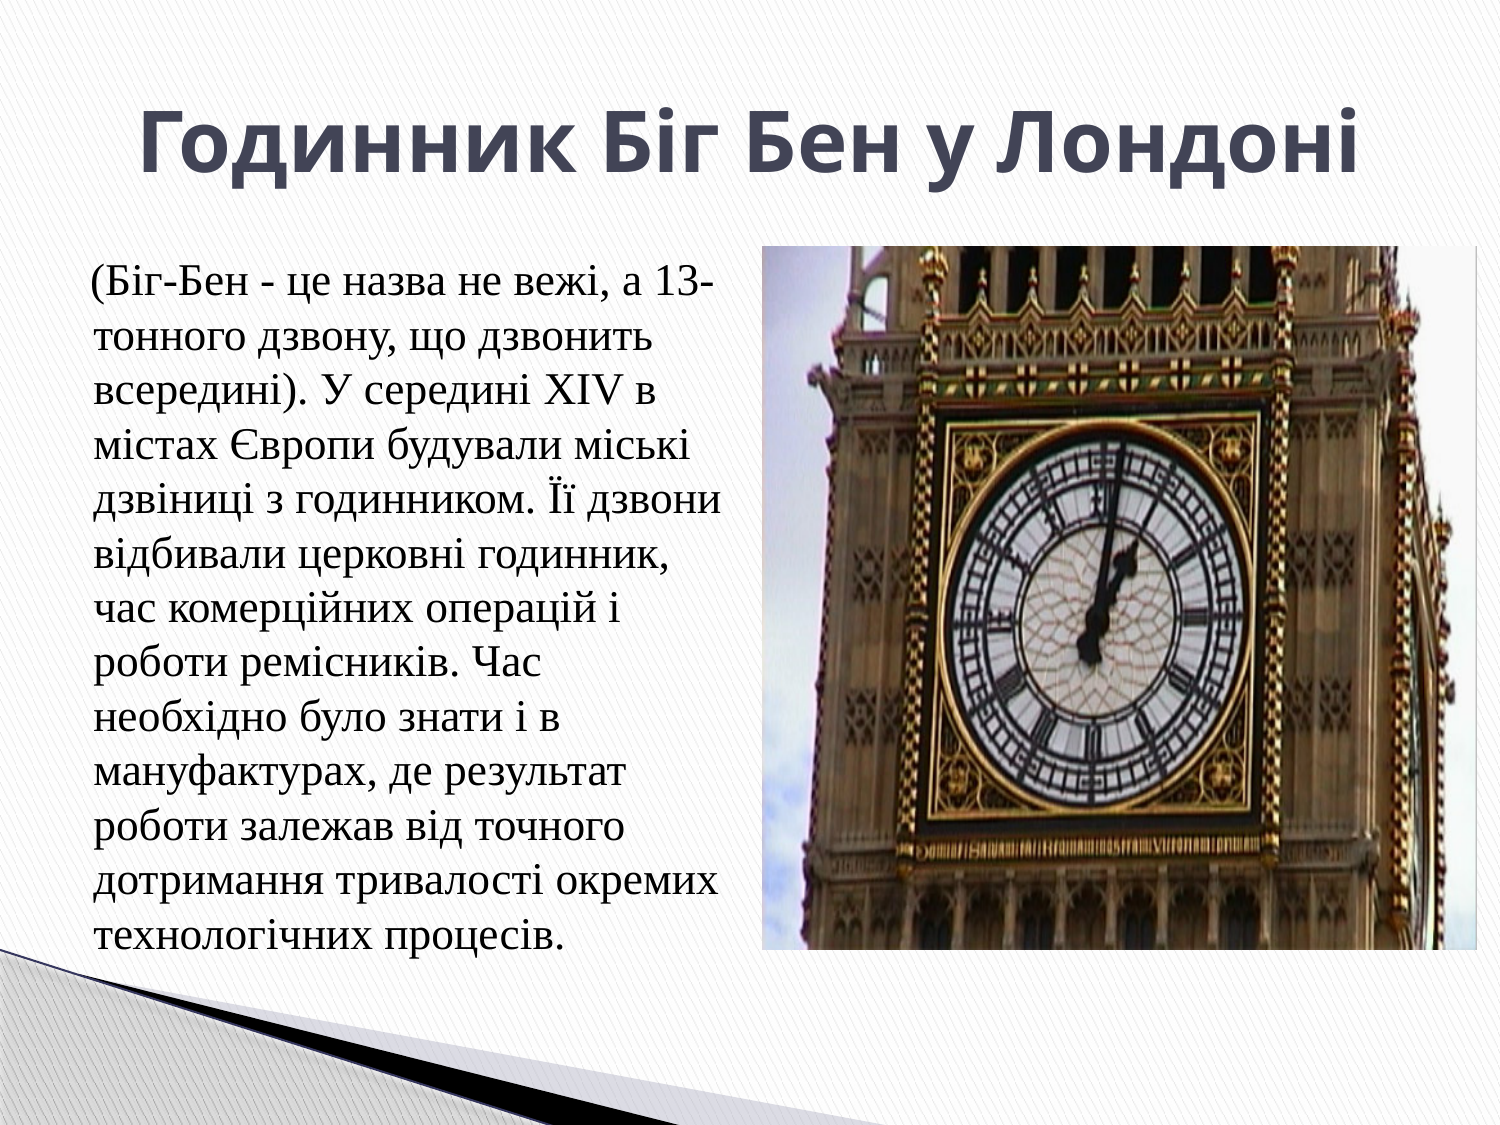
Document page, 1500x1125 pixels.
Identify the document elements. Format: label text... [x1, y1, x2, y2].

title Годинник Біг Бен у Лондоні [75, 45, 1425, 233]
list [762, 245, 1477, 950]
list (Біг-Бен - це назва не вежі, а 13-тонного дзвону, що дзвонить всередині). У середині XIV в містах Європи будували міські дзвіниці з годинником. Її дзвони відбивали церковні годинник, час комерційних операцій і роботи ремісників. Час необхідно було знати і в мануфактурах, де результат роботи залежав від точного дотримання тривалості окремих технологічних процесів. [23, 243, 738, 986]
